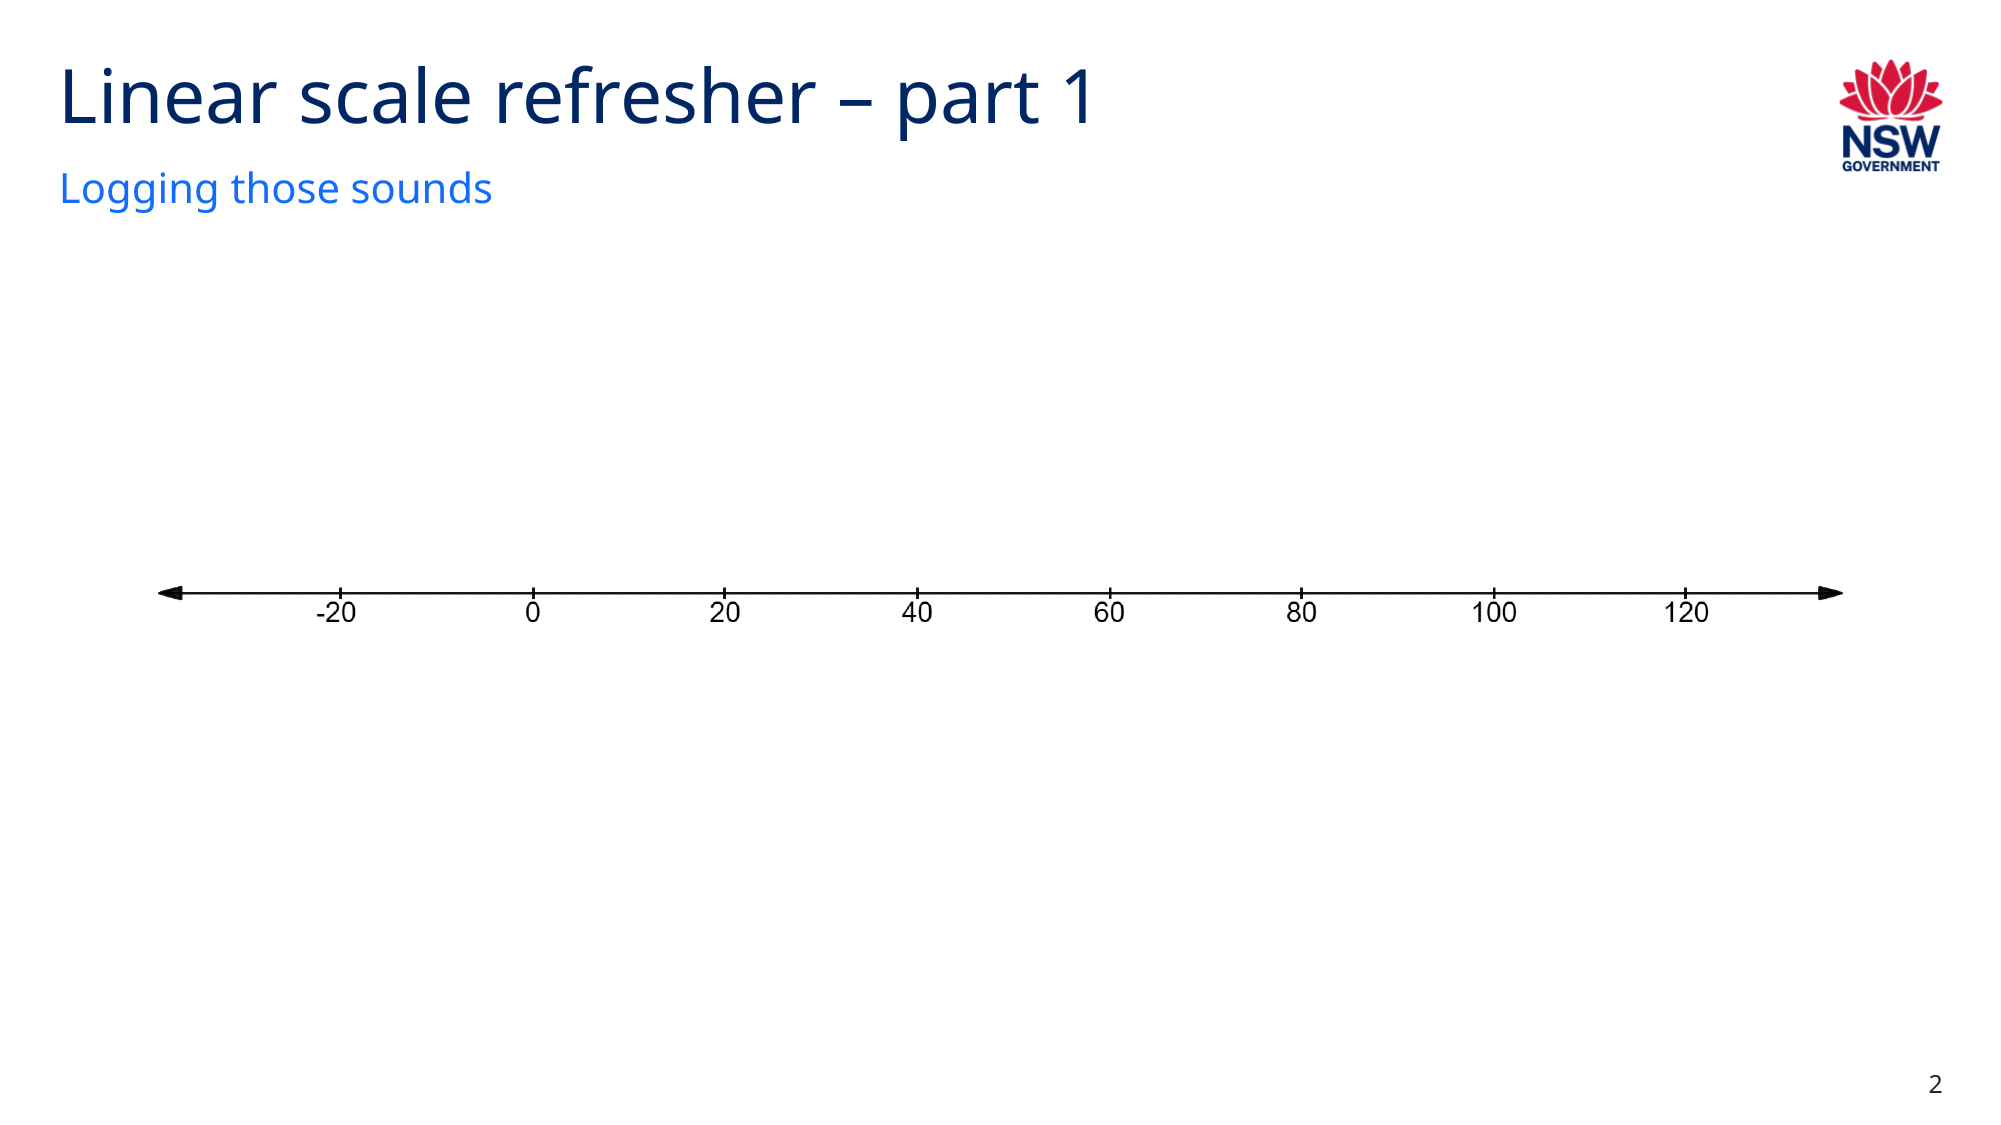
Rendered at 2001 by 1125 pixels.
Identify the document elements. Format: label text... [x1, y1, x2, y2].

title Linear scale refresher – part 1 [59, 59, 1713, 149]
list Logging those sounds [59, 161, 1713, 212]
picture [156, 503, 1844, 701]
slide_number 2 [1824, 1068, 1943, 1099]
picture [1839, 59, 1943, 172]
